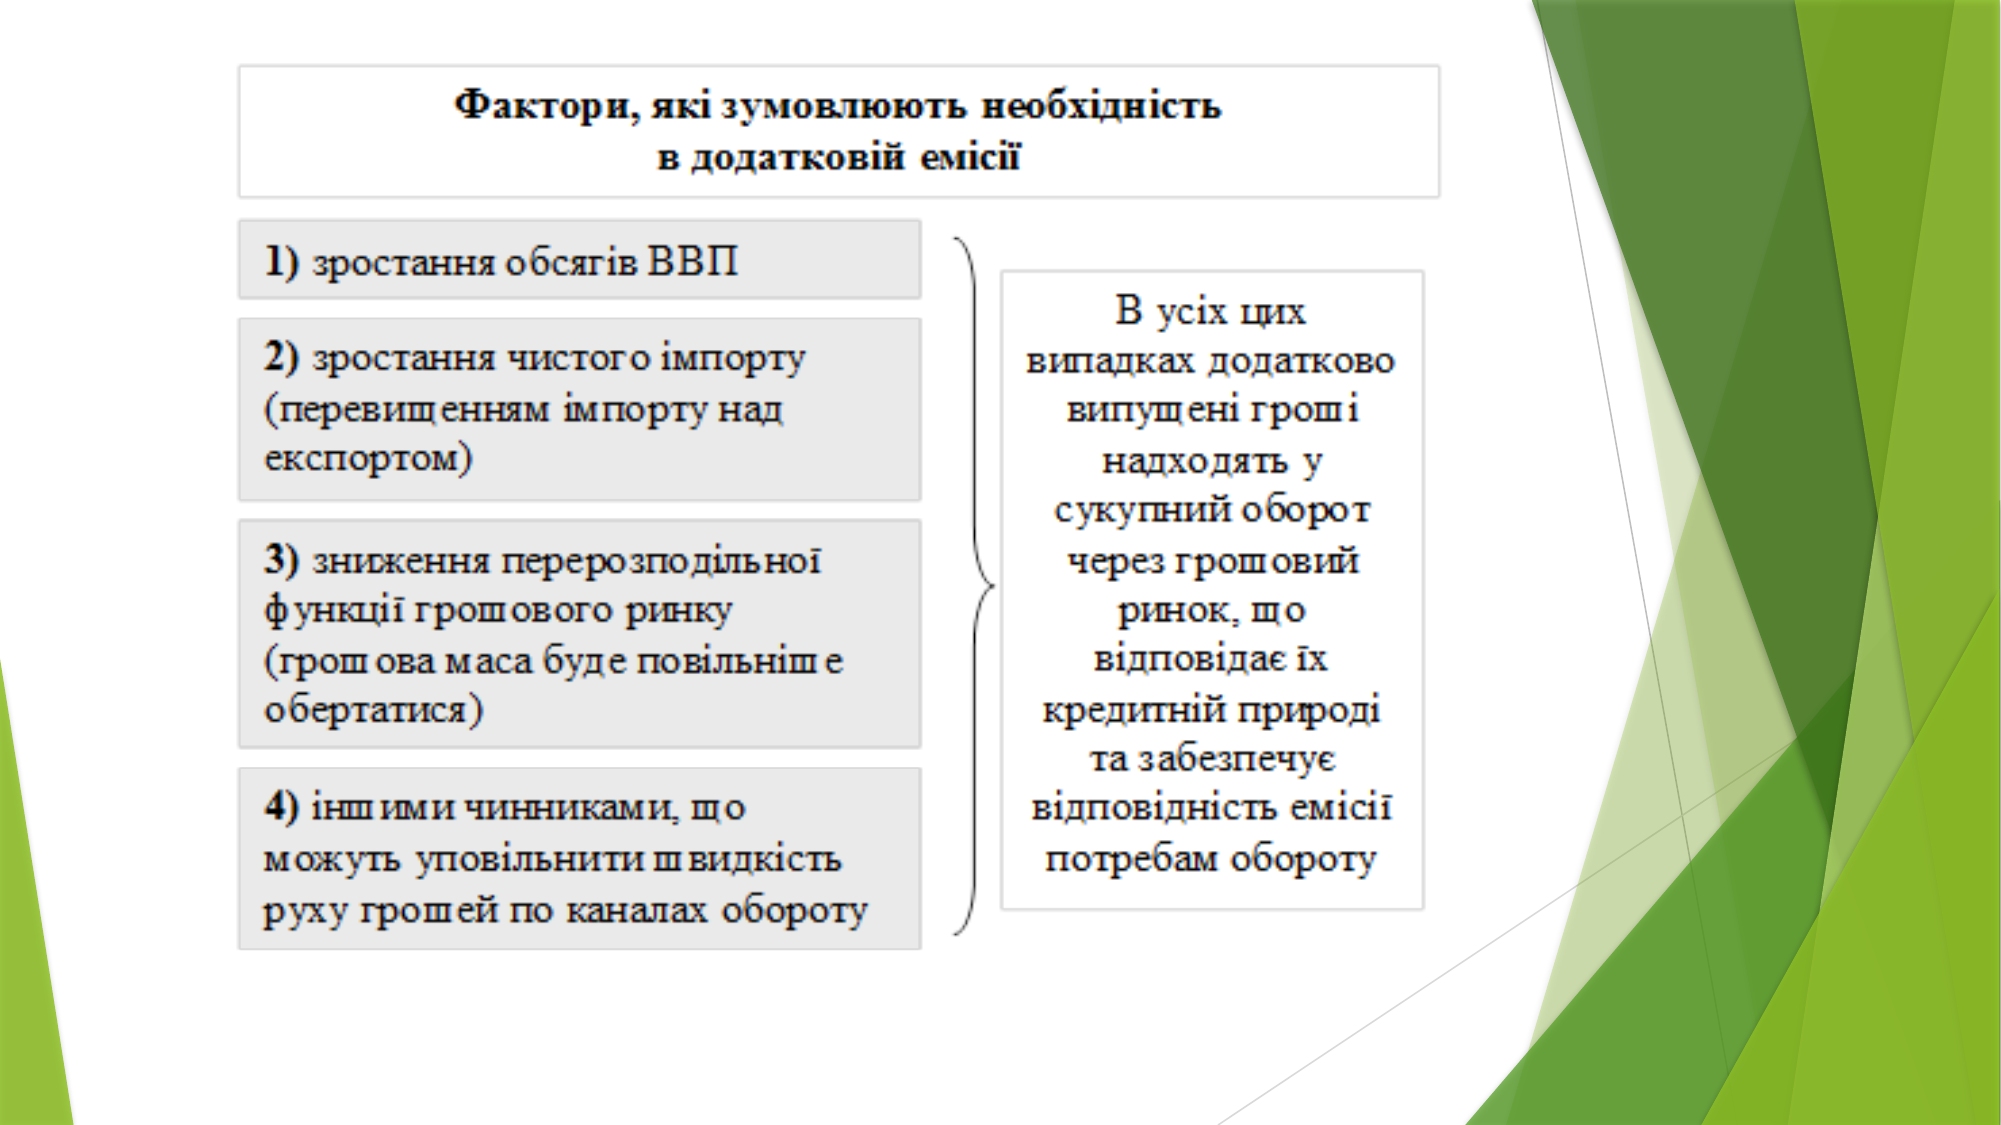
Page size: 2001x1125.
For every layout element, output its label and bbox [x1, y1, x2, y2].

list [219, 62, 1454, 980]
